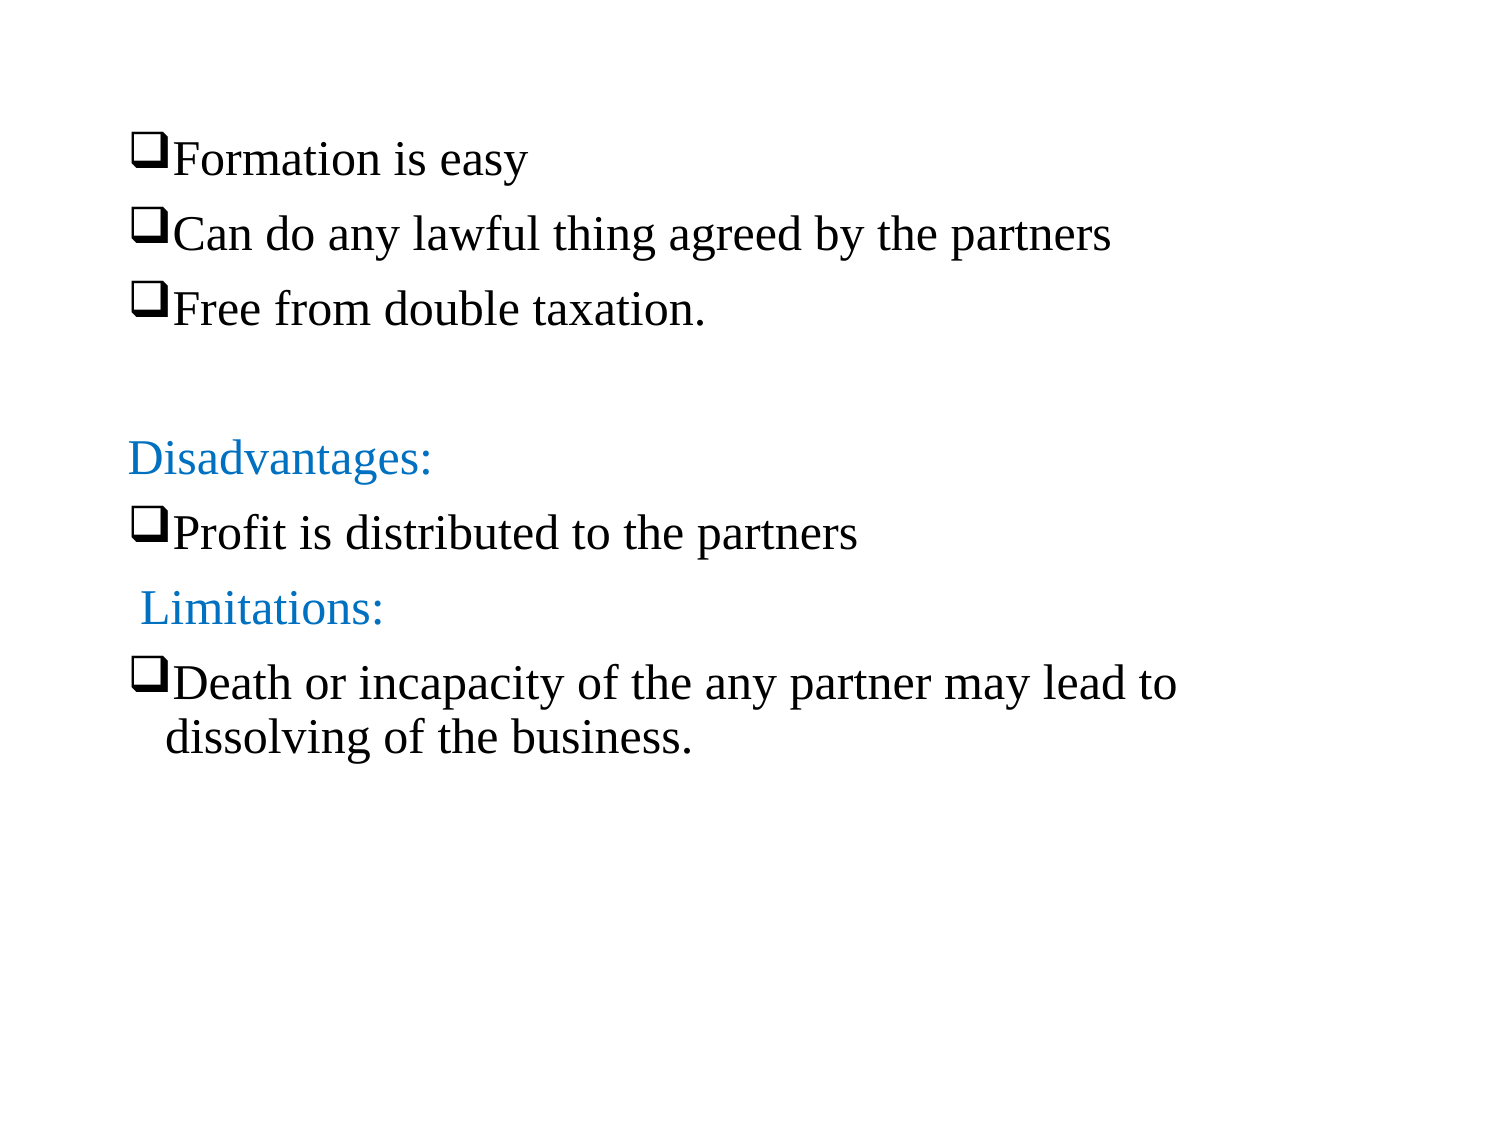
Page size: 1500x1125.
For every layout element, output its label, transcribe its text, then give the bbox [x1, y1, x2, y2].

list Formation is easy Can do any lawful thing agreed by the partners Free from double taxation. Disadvantages: Profit is distributed to the partners Limitations: Death or incapacity of the any partner may lead to dissolving of the business. [112, 125, 1363, 843]
